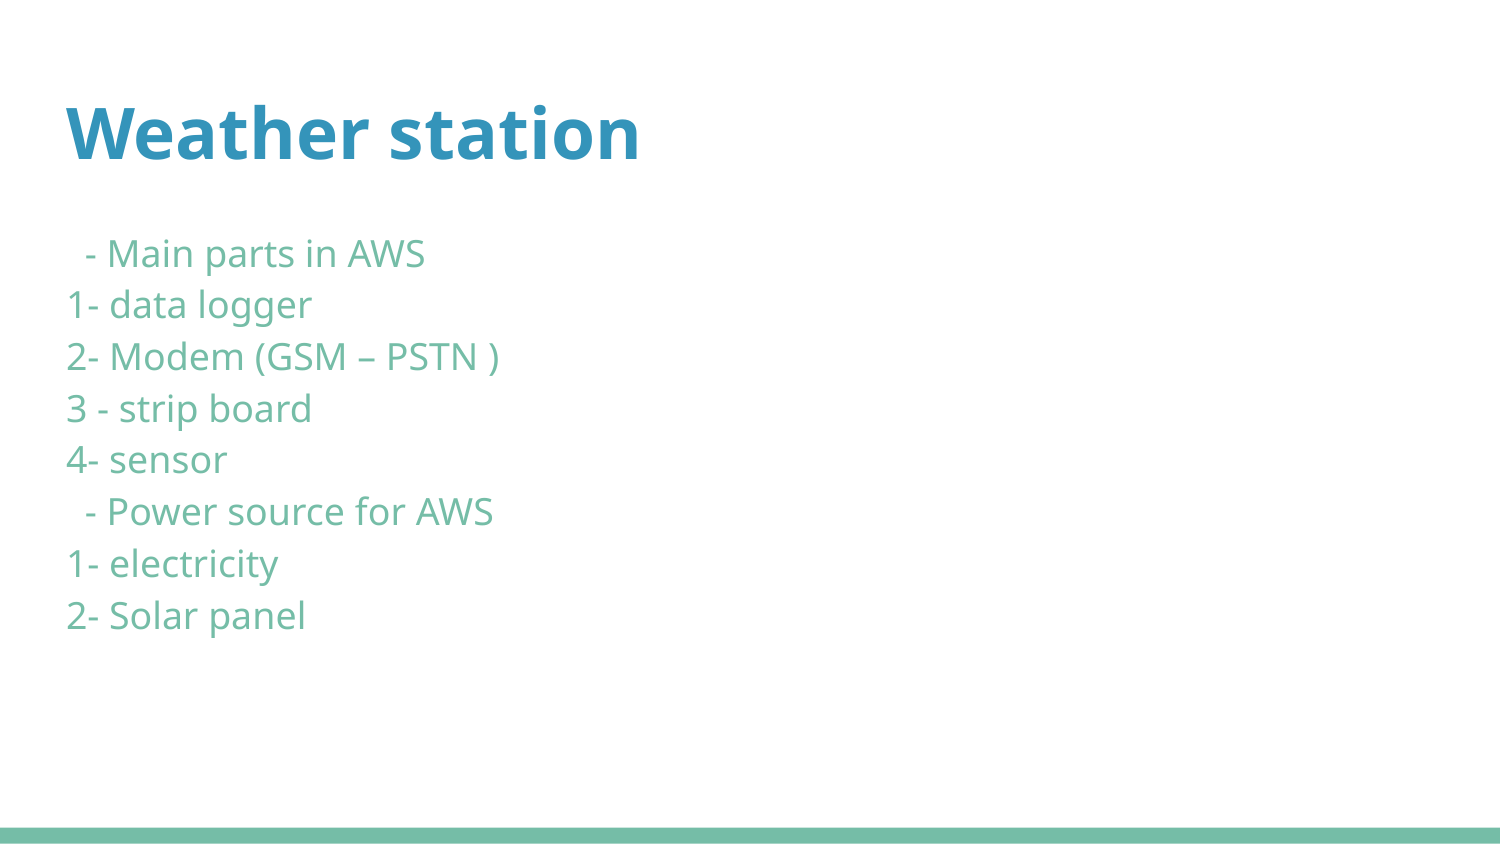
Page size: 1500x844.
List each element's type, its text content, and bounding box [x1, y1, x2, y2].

list - Main parts in AWS 1- data logger 2- Modem (GSM – PSTN ) 3 - strip board 4- sensor - Power source for AWS 1- electricity 2- Solar panel [51, 207, 1449, 750]
title Weather station [51, 72, 1449, 189]
